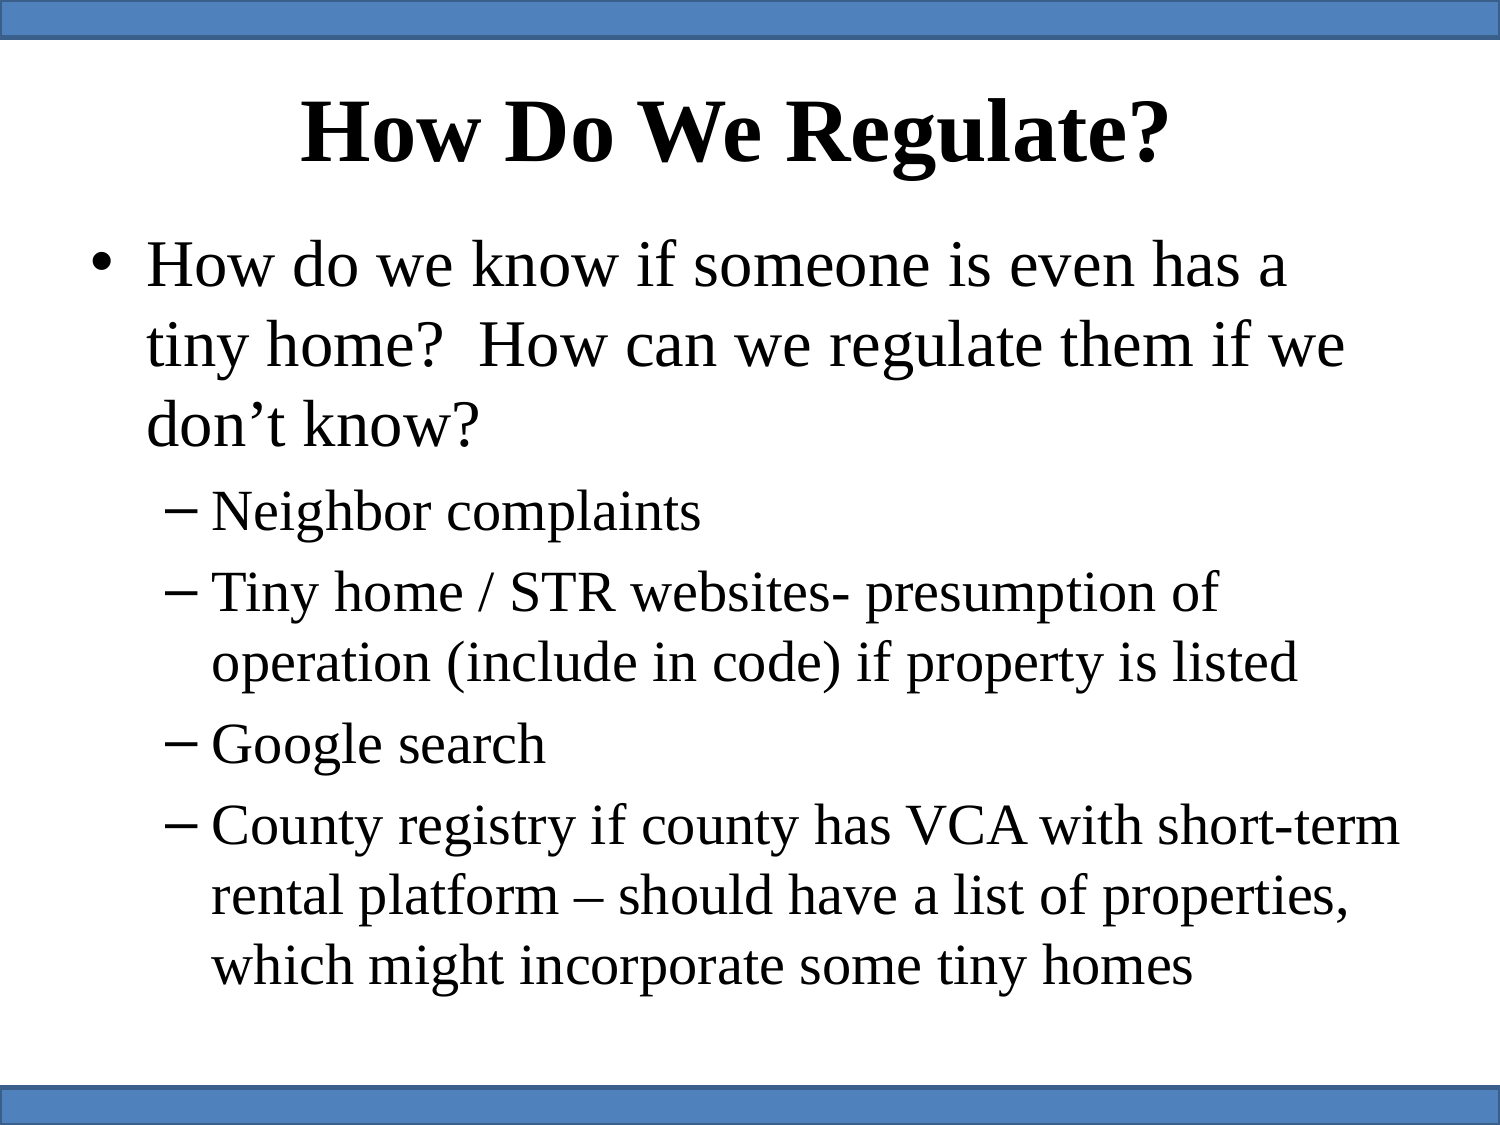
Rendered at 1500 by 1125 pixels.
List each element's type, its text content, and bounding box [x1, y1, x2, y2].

list How do we know if someone is even has a tiny home? How can we regulate them if we don’t know? Neighbor complaints Tiny home / STR websites- presumption of operation (include in code) if property is listed Google search County registry if county has VCA with short-term rental platform – should have a list of properties, which might incorporate some tiny homes [75, 212, 1425, 1063]
text_box [0, 0, 1500, 40]
title How Do We Regulate? [37, 62, 1438, 187]
text_box [0, 1085, 1500, 1125]
